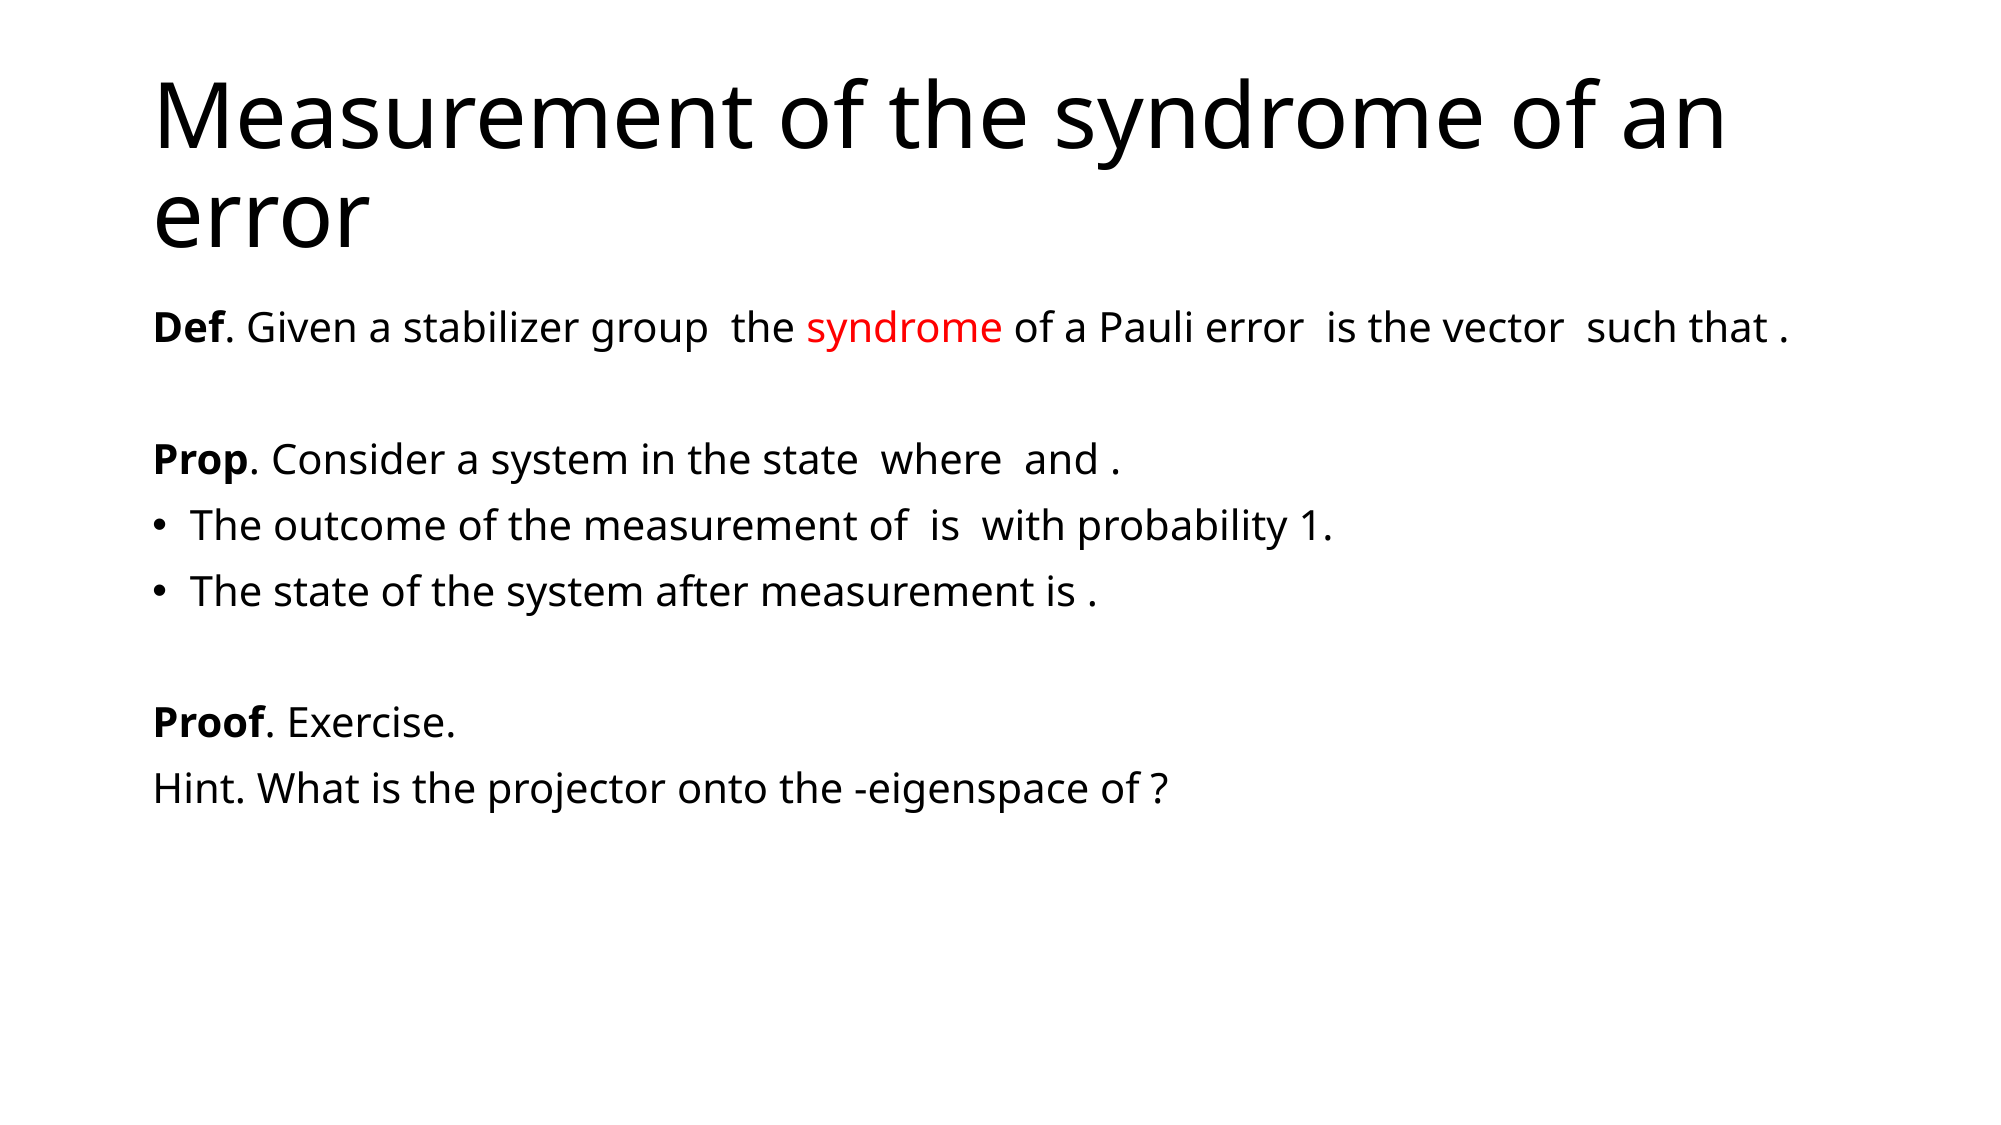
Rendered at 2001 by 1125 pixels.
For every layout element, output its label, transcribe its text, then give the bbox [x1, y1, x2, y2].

title Measurement of the syndrome of an error [137, 59, 1863, 278]
